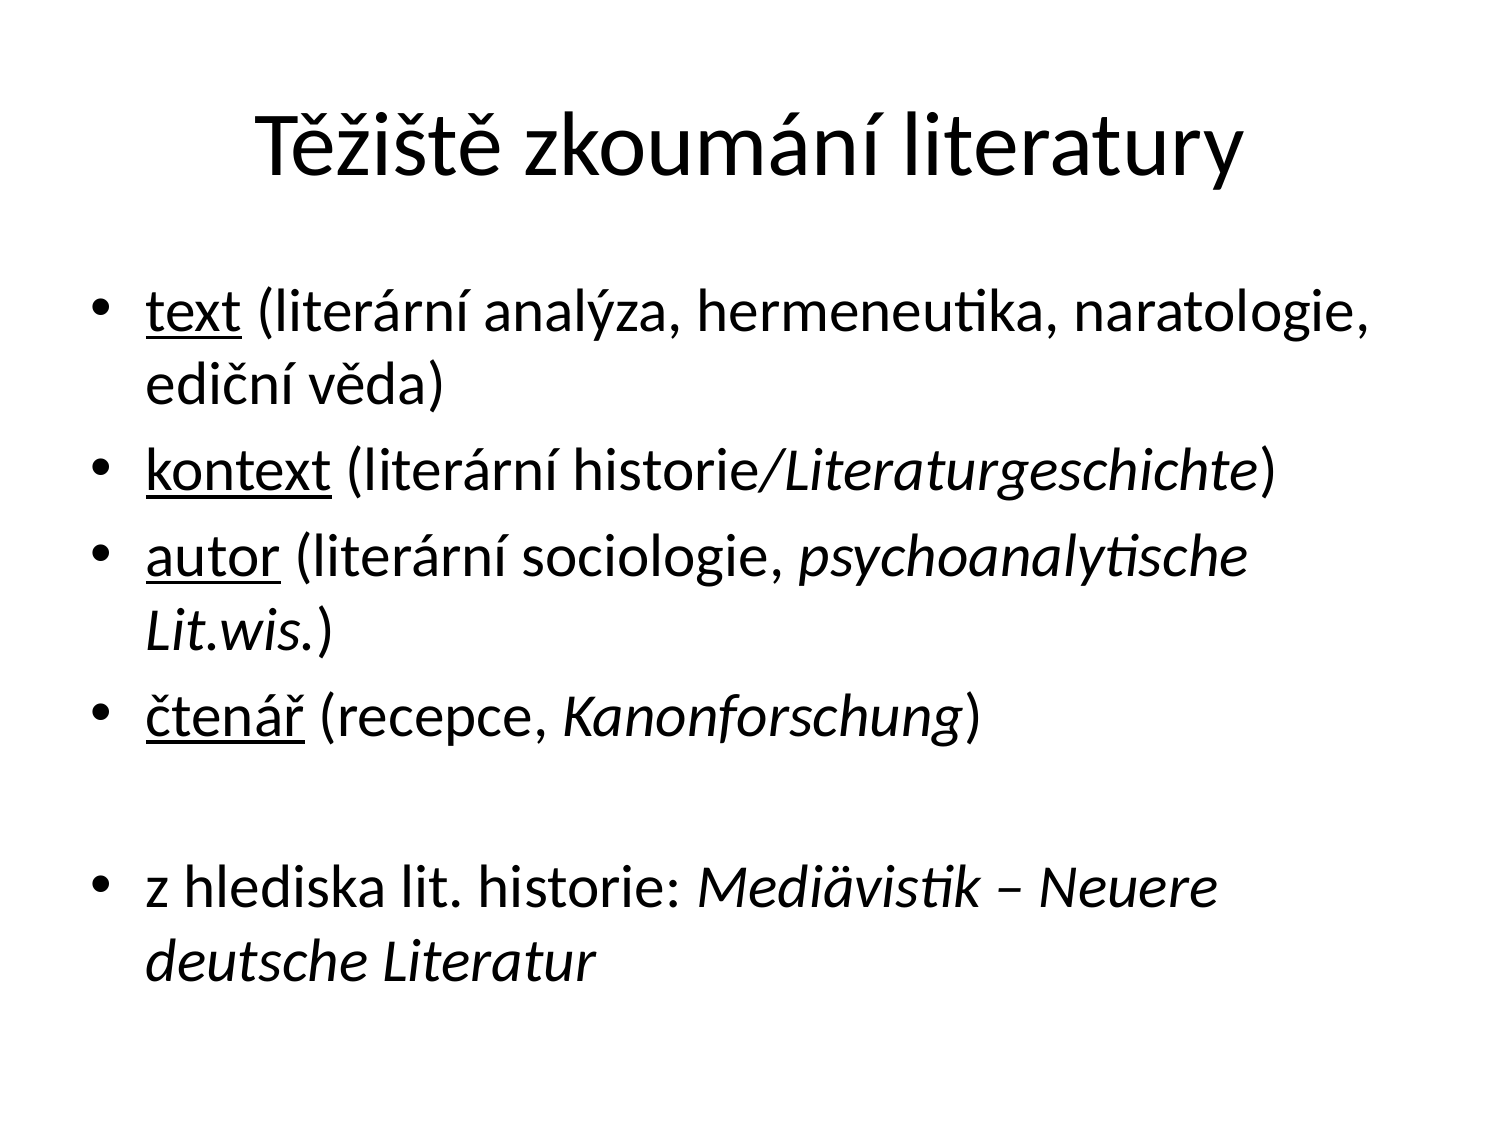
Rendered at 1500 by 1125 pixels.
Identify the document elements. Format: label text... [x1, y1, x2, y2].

title Těžiště zkoumání literatury [75, 45, 1425, 233]
list text (literární analýza, hermeneutika, naratologie, ediční věda) kontext (literární historie/Literaturgeschichte) autor (literární sociologie, psychoanalytische Lit.wis.) čtenář (recepce, Kanonforschung) z hlediska lit. historie: Mediävistik – Neuere deutsche Literatur [75, 262, 1425, 1005]
